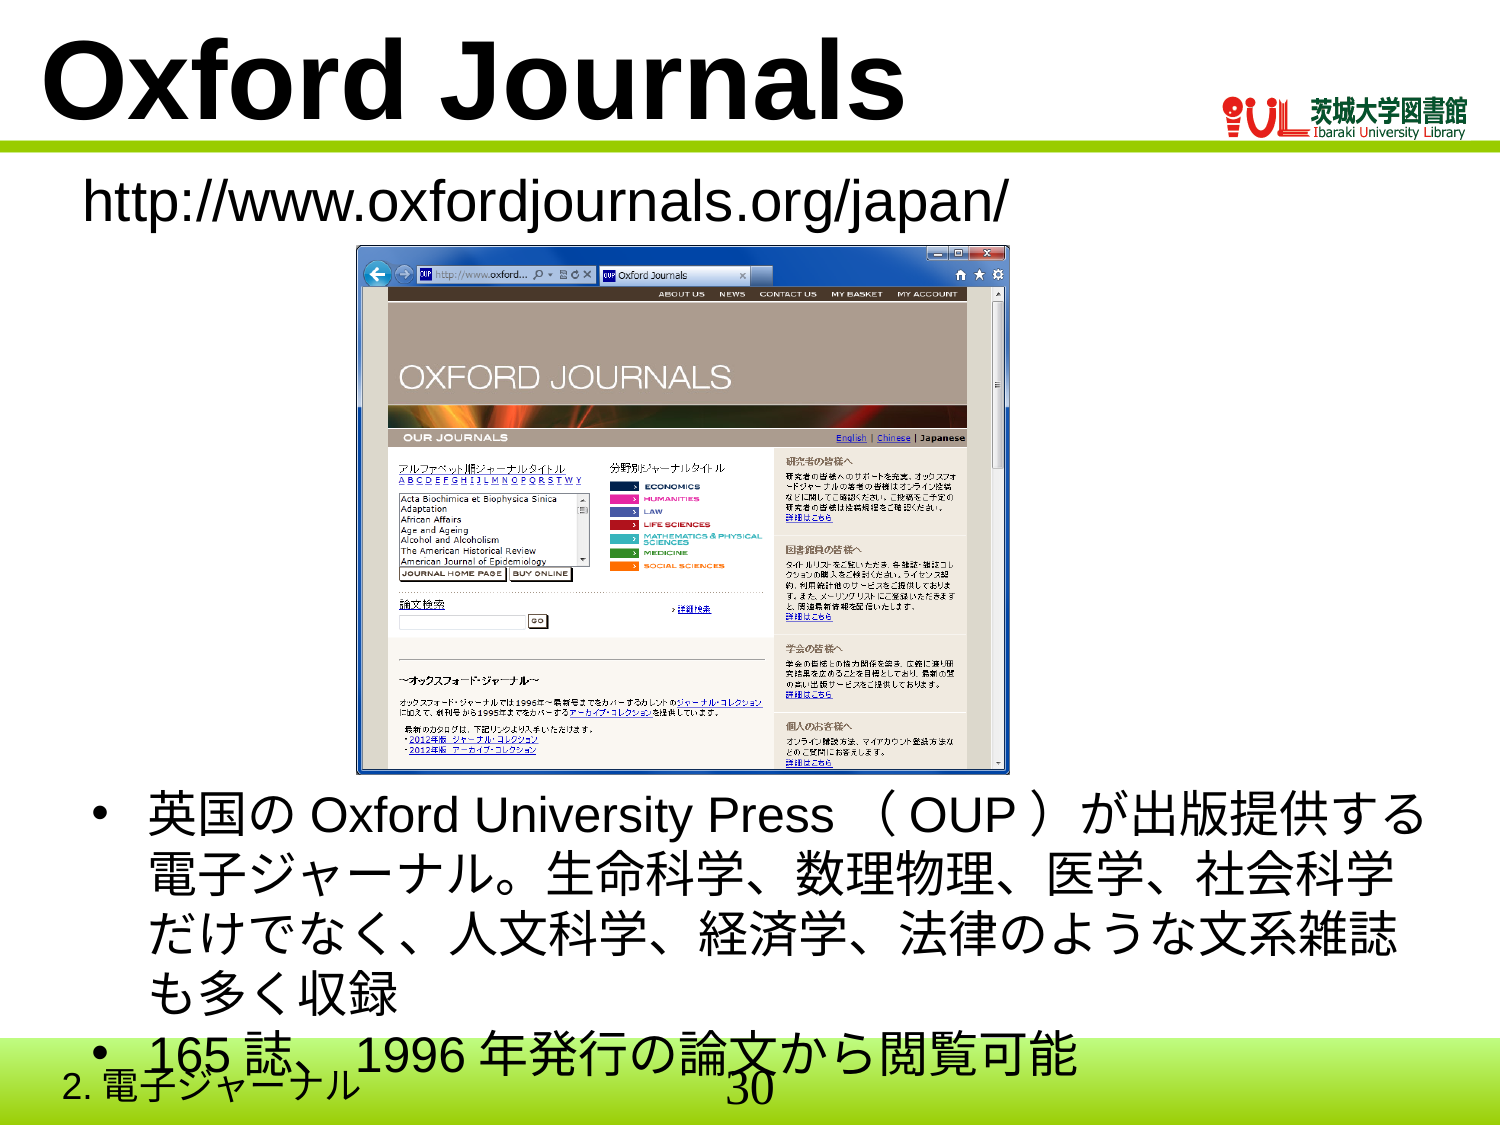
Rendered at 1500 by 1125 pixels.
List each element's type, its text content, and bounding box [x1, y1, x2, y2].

picture [356, 245, 1011, 776]
picture [1220, 94, 1471, 140]
text_box http://www.oxfordjournals.org/japan/ [67, 155, 1131, 241]
text_box 英国のOxford University Press（OUP）が出版提供する電子ジャーナル。生命科学、数理物理、医学、社会科学だけでなく、人文科学、経済学、法律のような文系雑誌も多く収録 165誌、1996年発行の論文から閲覧可能 [76, 774, 1459, 1090]
title Oxford Journals [0, 0, 987, 150]
text_box 2.電子ジャーナル [46, 1054, 543, 1115]
